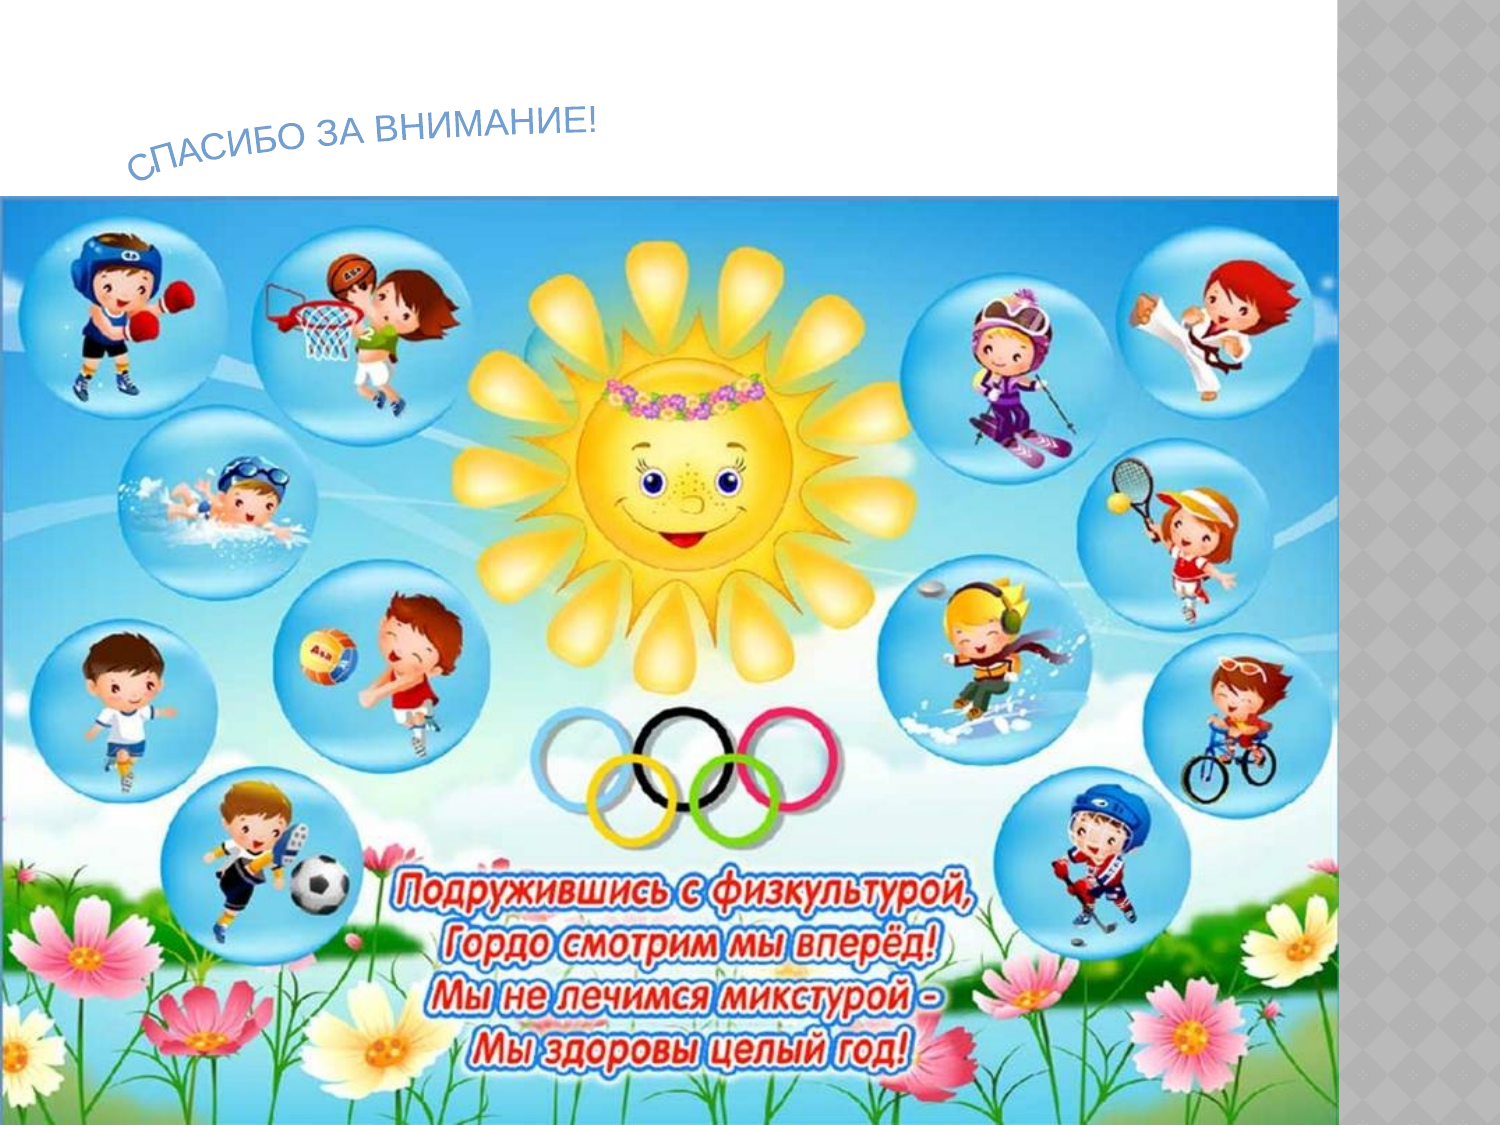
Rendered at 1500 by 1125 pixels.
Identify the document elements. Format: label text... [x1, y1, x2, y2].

text_box СПАСИБО ЗА ВНИМАНИЕ! [428, 111, 451, 139]
text_box СПАСИБО ЗА ВНИМАНИЕ! [339, 117, 365, 145]
text_box СПАСИБО ЗА ВНИМАНИЕ! [317, 119, 338, 146]
text_box СПАСИБО ЗА ВНИМАНИЕ! [484, 109, 510, 136]
text_box СПАСИБО ЗА ВНИМАНИЕ! [538, 107, 560, 134]
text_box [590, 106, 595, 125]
text_box СПАСИБО ЗА ВНИМАНИЕ! [278, 123, 305, 150]
text_box СПАСИБО ЗА ВНИМАНИЕ! [201, 133, 227, 160]
picture [0, 195, 1340, 1125]
text_box СПАСИБО ЗА ВНИМАНИЕ! [455, 109, 482, 137]
text_box СПАСИБО ЗА ВНИМАНИЕ! [254, 125, 277, 154]
text_box СПАСИБО ЗА ВНИМАНИЕ! [565, 106, 587, 133]
text_box СПАСИБО ЗА ВНИМАНИЕ! [376, 115, 398, 142]
text_box СПАСИБО ЗА ВНИМАНИЕ! [511, 107, 534, 135]
text_box СПАСИБО ЗА ВНИМАНИЕ! [401, 112, 424, 141]
text_box СПАСИБО ЗА ВНИМАНИЕ! [227, 128, 252, 157]
text_box СПАСИБО ЗА ВНИМАНИЕ! [128, 138, 204, 181]
